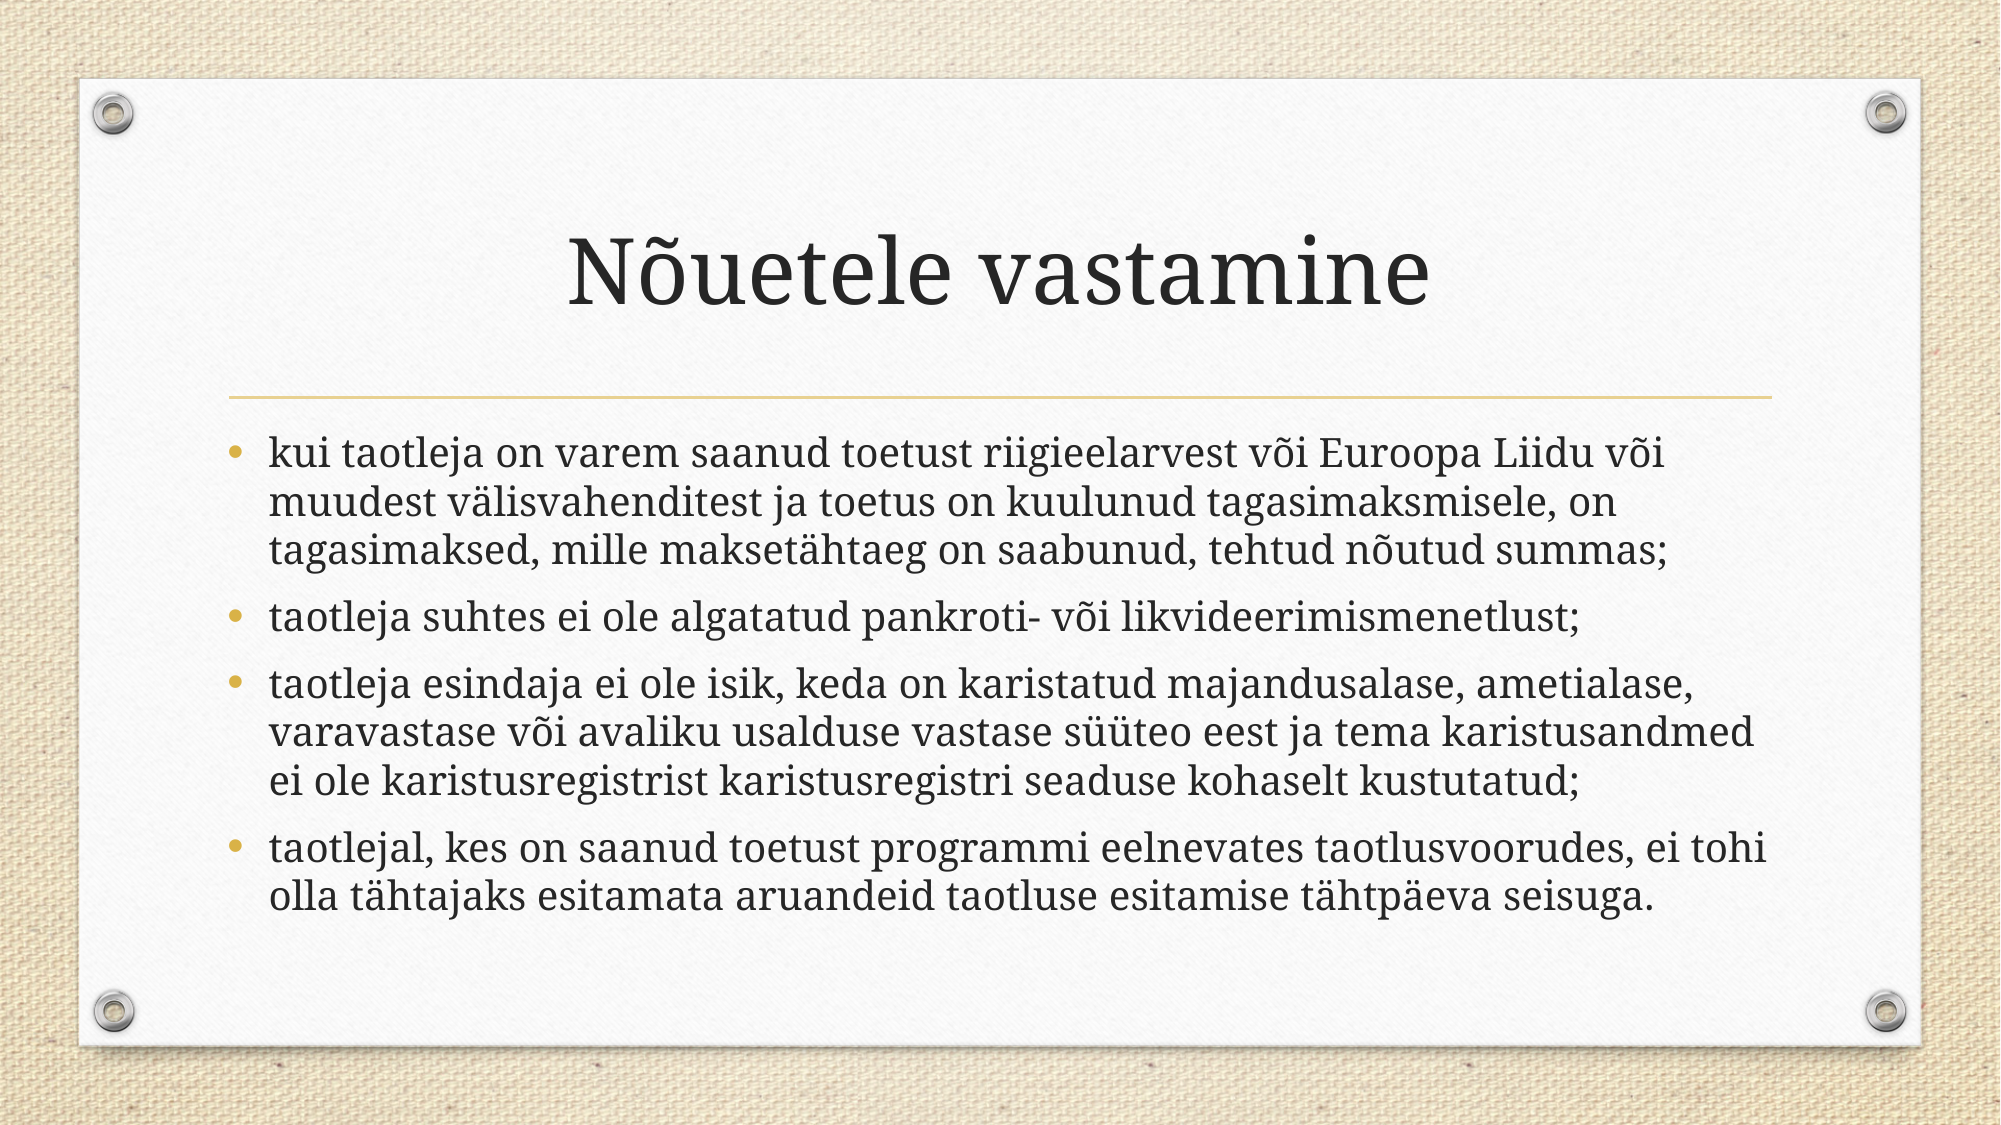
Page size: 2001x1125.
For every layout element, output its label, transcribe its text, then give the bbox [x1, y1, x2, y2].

title Nõuetele vastamine [212, 161, 1788, 375]
list kui taotleja on varem saanud toetust riigieelarvest või Euroopa Liidu või muudest välisvahenditest ja toetus on kuulunud tagasimaksmisele, on tagasimaksed, mille maksetähtaeg on saabunud, tehtud nõutud summas; taotleja suhtes ei ole algatatud pankroti- või likvideerimismenetlust; taotleja esindaja ei ole isik, keda on karistatud majandusalase, ametialase, varavastase või avaliku usalduse vastase süüteo eest ja tema karistusandmed ei ole karistusregistrist karistusregistri seaduse kohaselt kustutatud; taotlejal, kes on saanud toetust programmi eelnevates taotlusvoorudes, ei tohi olla tähtajaks esitamata aruandeid taotluse esitamise tähtpäeva seisuga. [212, 419, 1788, 964]
picture [0, 0, 2001, 1125]
